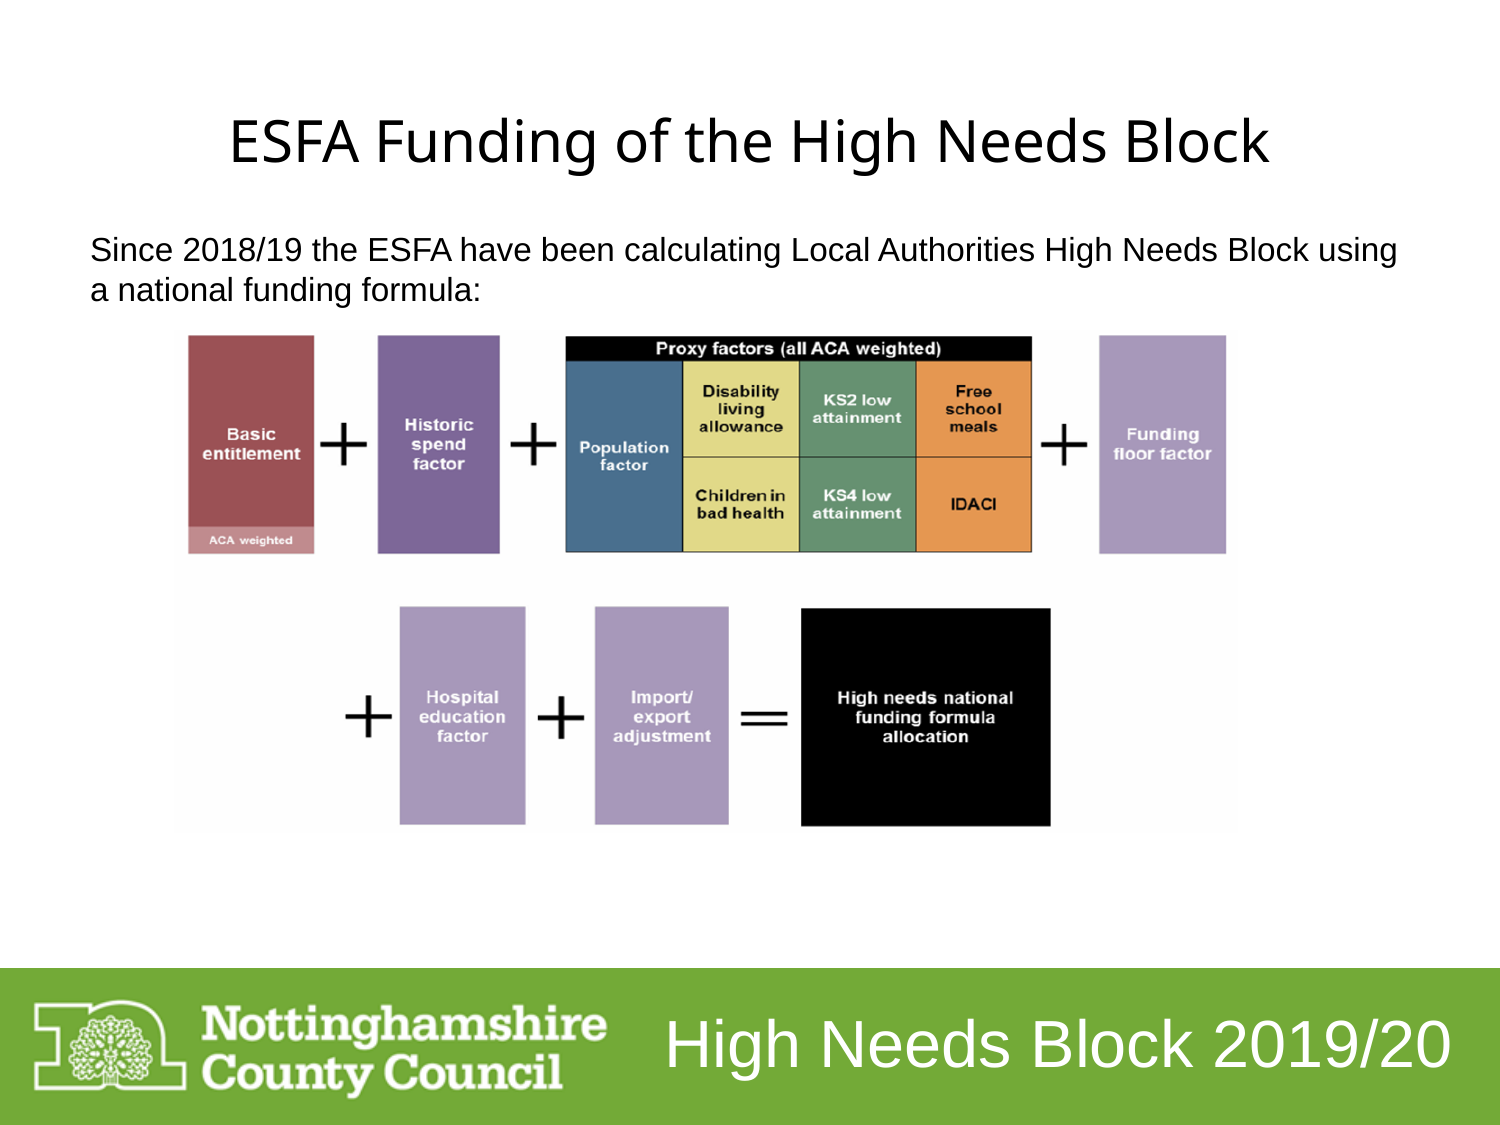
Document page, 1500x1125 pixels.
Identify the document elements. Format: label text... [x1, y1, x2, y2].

text_box High Needs Block 2019/20 [488, 993, 1468, 1089]
list Since 2018/19 the ESFA have been calculating Local Authorities High Needs Block using a national funding formula: [75, 220, 1425, 931]
title ESFA Funding of the High Needs Block [75, 45, 1425, 220]
picture [174, 330, 1238, 833]
picture [0, 968, 1500, 1125]
